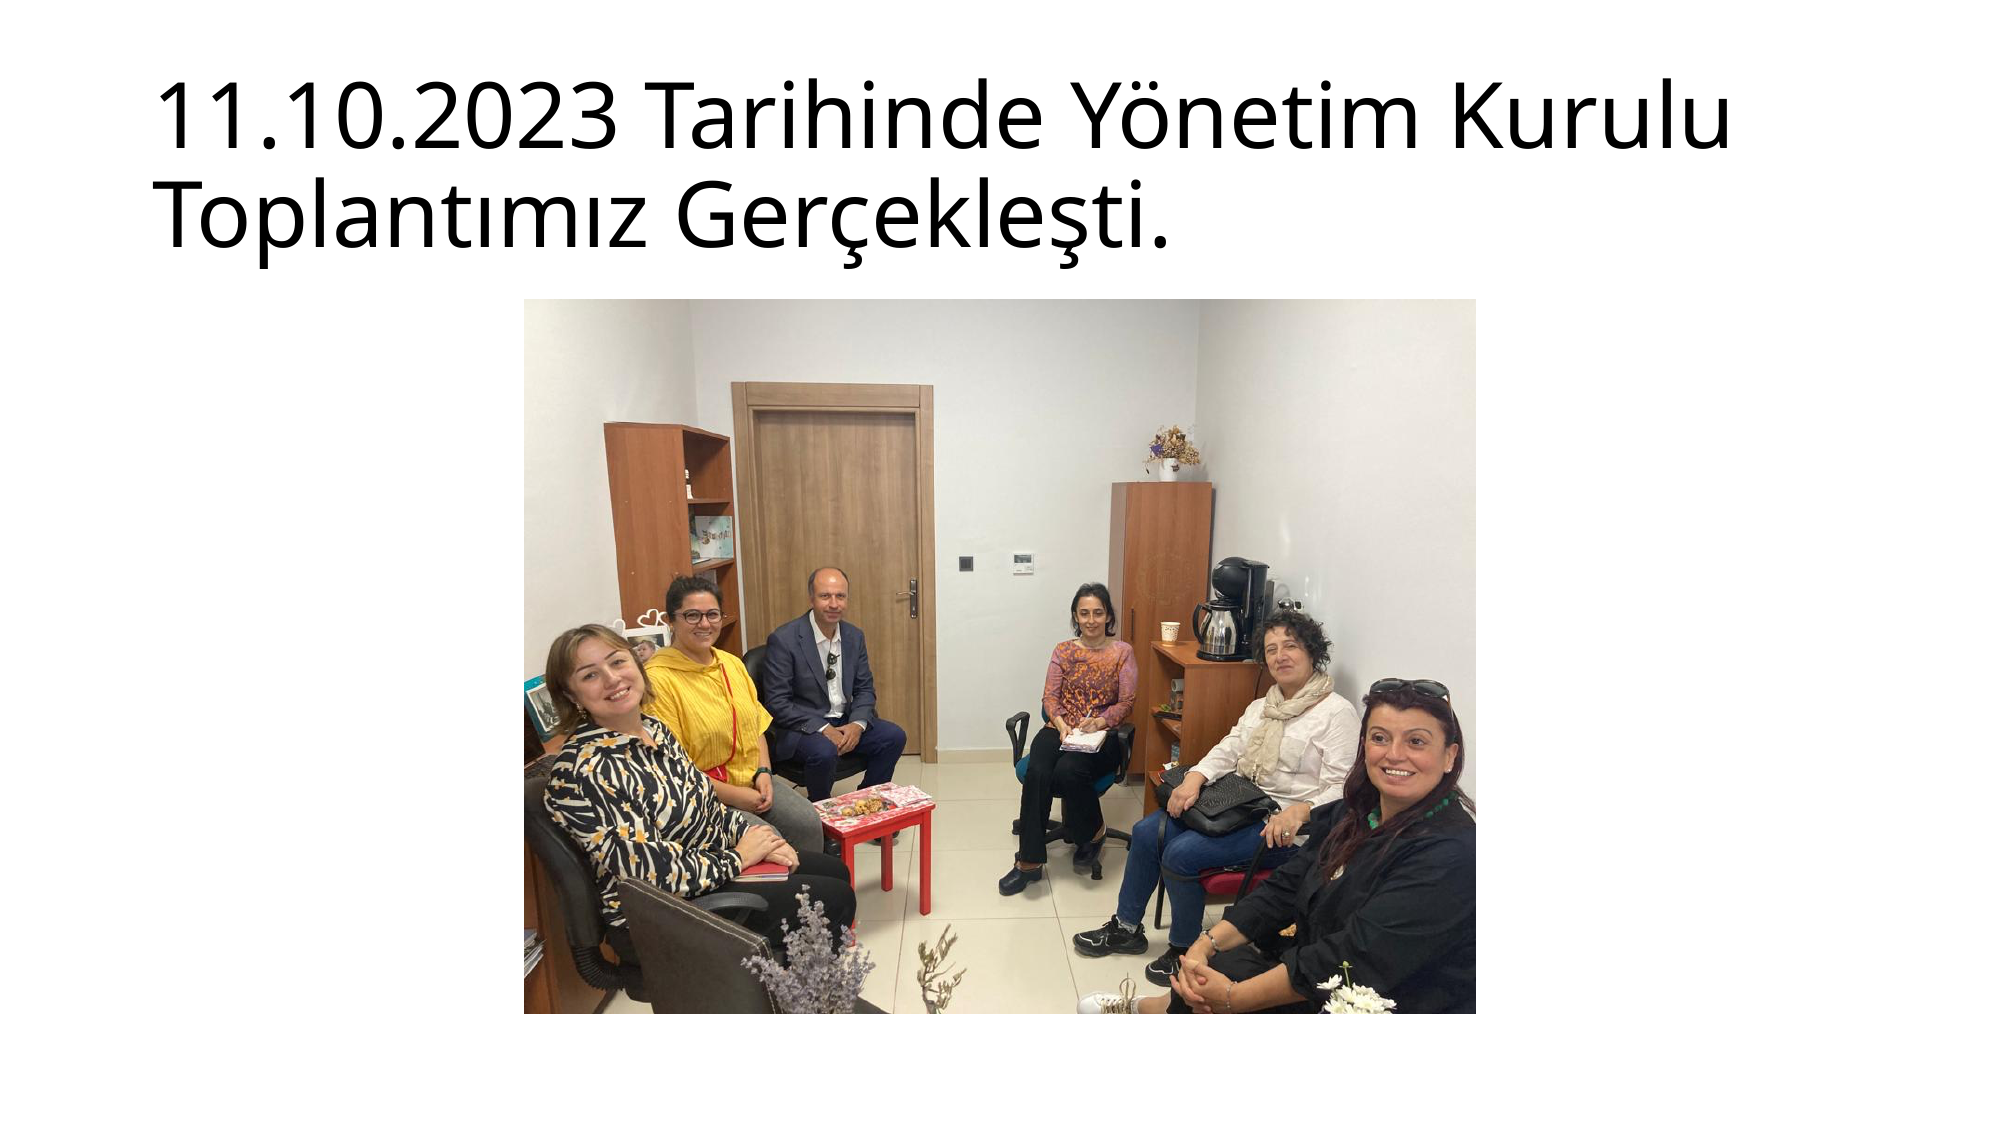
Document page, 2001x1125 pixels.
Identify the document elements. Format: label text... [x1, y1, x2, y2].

title 11.10.2023 Tarihinde Yönetim Kurulu Toplantımız Gerçekleşti. [137, 59, 1863, 278]
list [524, 299, 1476, 1014]
